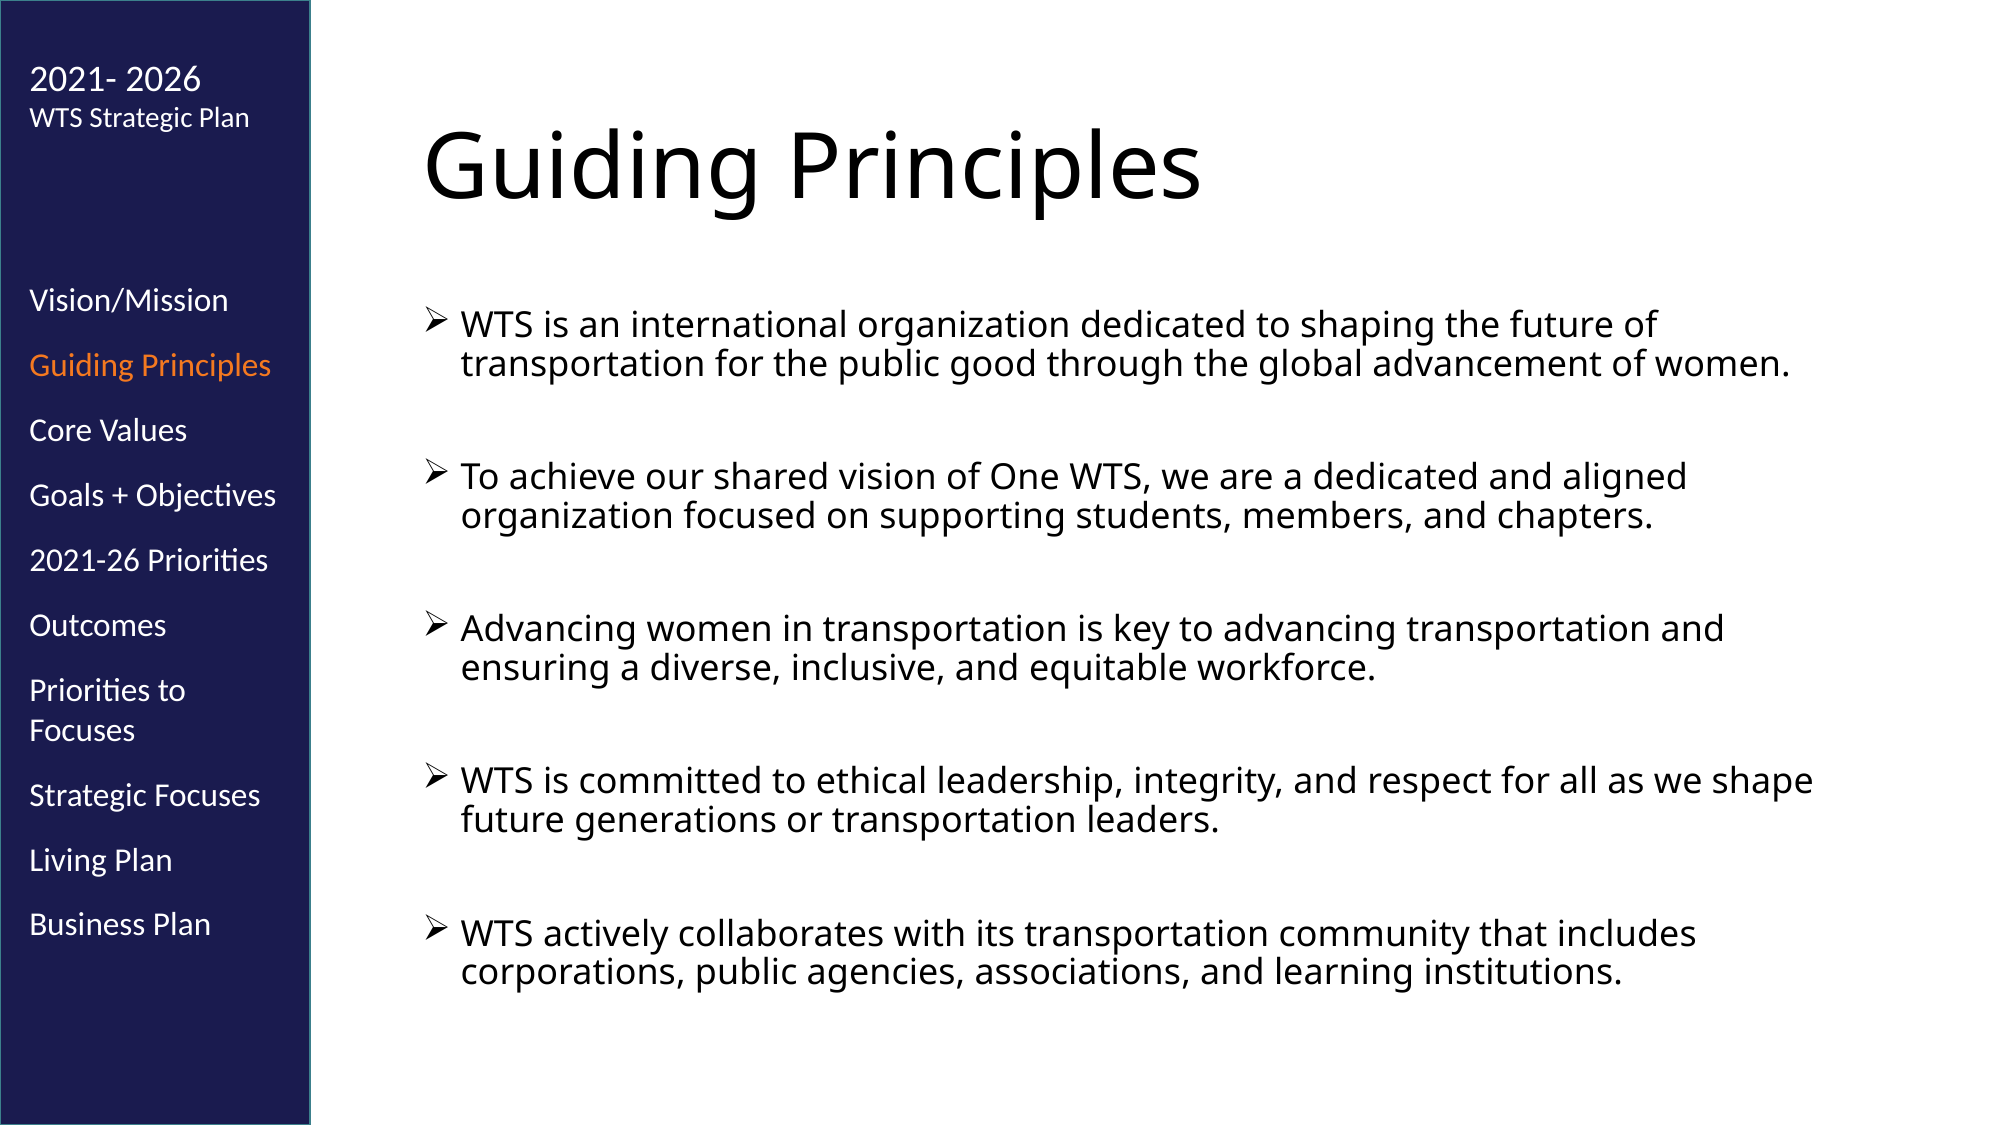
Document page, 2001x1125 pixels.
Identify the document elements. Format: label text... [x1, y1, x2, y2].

text_box 2021- 2026 WTS Strategic Plan Vision/Mission Guiding Principles Core Values Goals + Objectives 2021-26 Priorities Outcomes Priorities to Focuses Strategic Focuses Living Plan Business Plan [14, 46, 297, 1045]
list WTS is an international organization dedicated to shaping the future of transportation for the public good through the global advancement of women. To achieve our shared vision of One WTS, we are a dedicated and aligned organization focused on supporting students, members, and chapters. Advancing women in transportation is key to advancing transportation and ensuring a diverse, inclusive, and equitable workforce. WTS is committed to ethical leadership, integrity, and respect for all as we shape future generations or transportation leaders. WTS actively collaborates with its transportation community that includes corporations, public agencies, associations, and learning institutions. [407, 299, 1863, 1014]
title Guiding Principles [407, 59, 1863, 278]
text_box [0, 0, 311, 1125]
